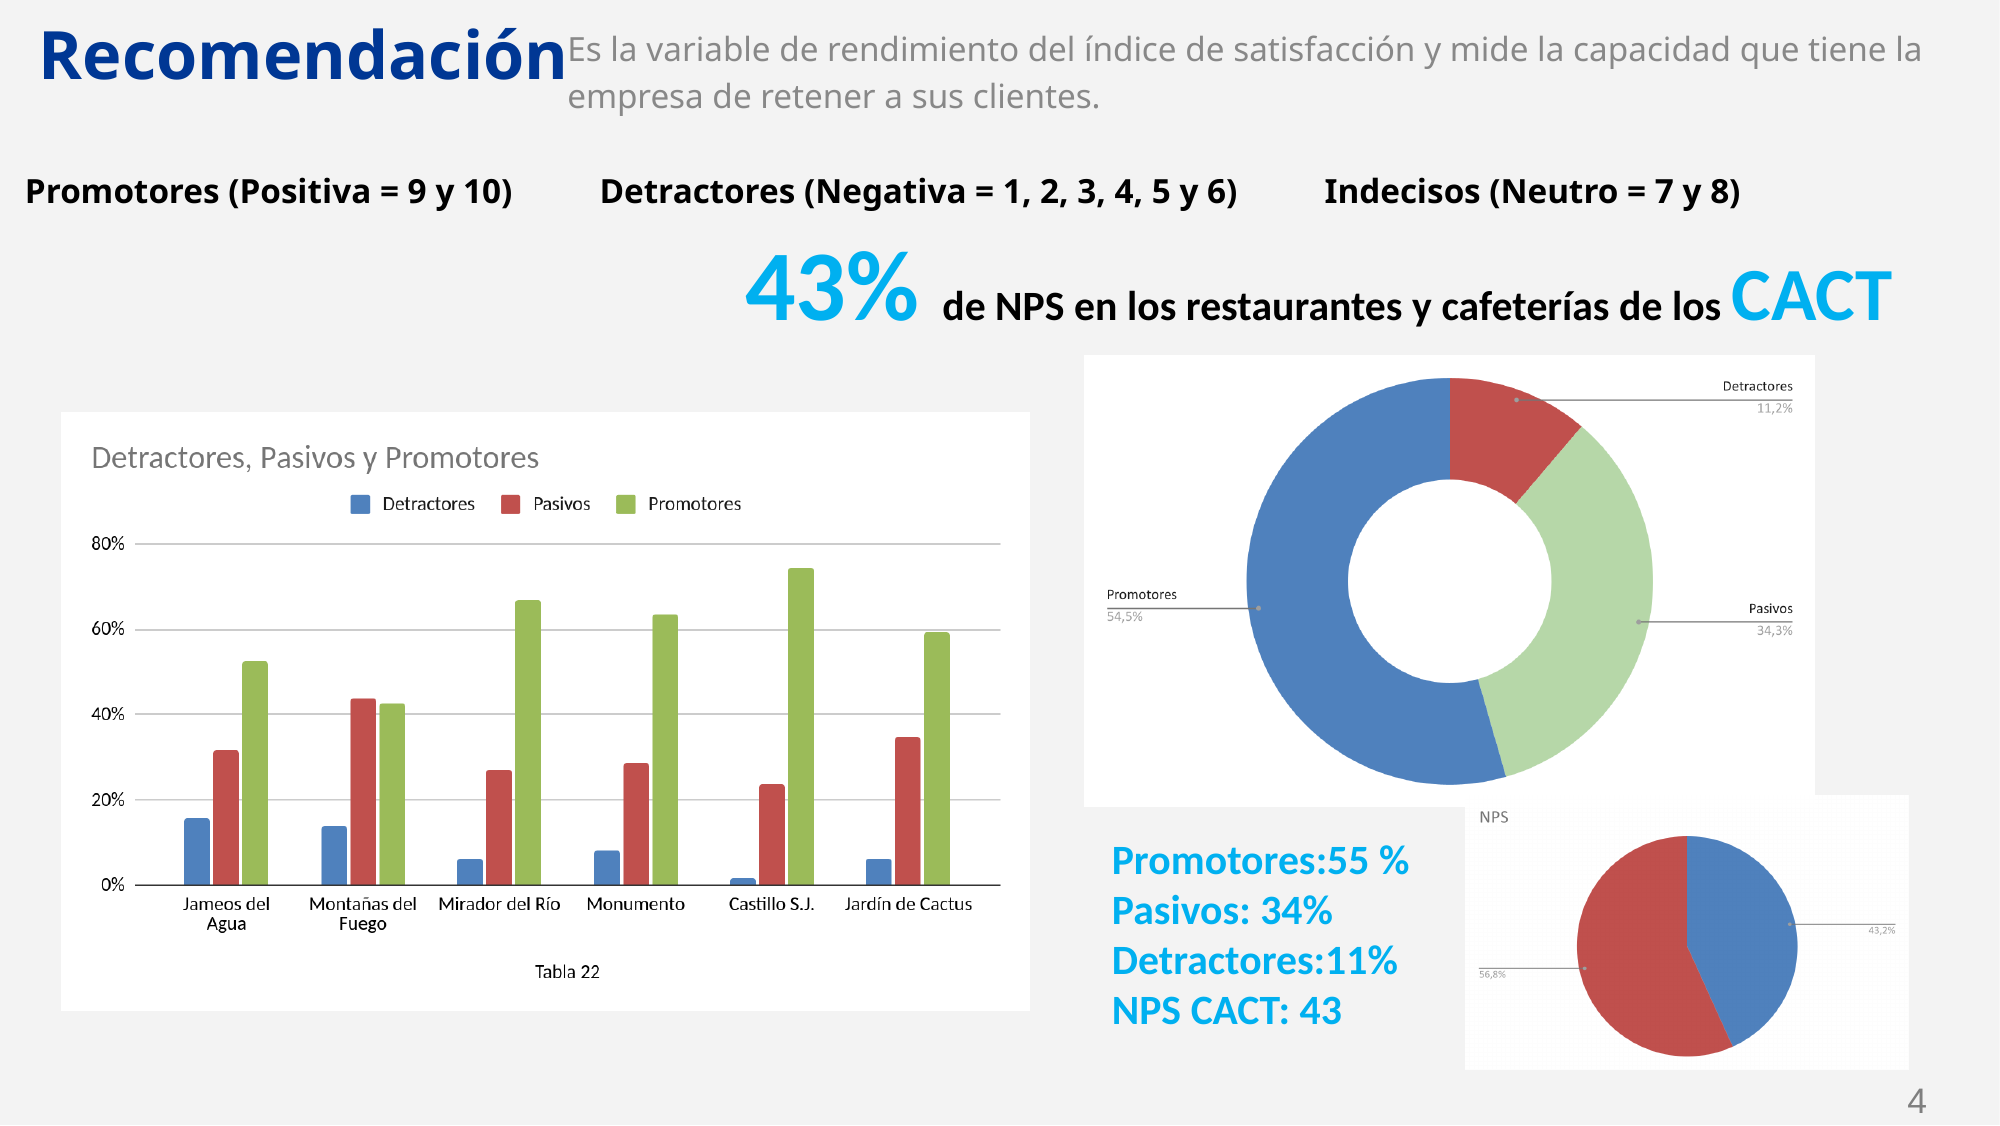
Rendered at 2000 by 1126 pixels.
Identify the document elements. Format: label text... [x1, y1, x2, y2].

text_box Es la variable de rendimiento del índice de satisfacción y mide la capacidad que tiene la empresa de retener a sus clientes. [539, 2, 2000, 229]
text_box Recomendación [38, 0, 1110, 106]
text_box Promotores (Positiva = 9 y 10) Detractores (Negativa = 1, 2, 3, 4, 5 y 6) Indecisos (Neutro = 7 y 8) [24, 137, 1834, 243]
text_box Promotores:55 % Pasivos: 34% Detractores:11% NPS CACT: 43 [1096, 825, 1460, 1052]
picture [1083, 355, 1909, 1070]
text_box 43% de NPS en los restaurantes y cafeterías de los CACT [588, 229, 1909, 350]
slide_number ‹#› [1478, 1069, 1945, 1126]
picture [60, 412, 1030, 1012]
